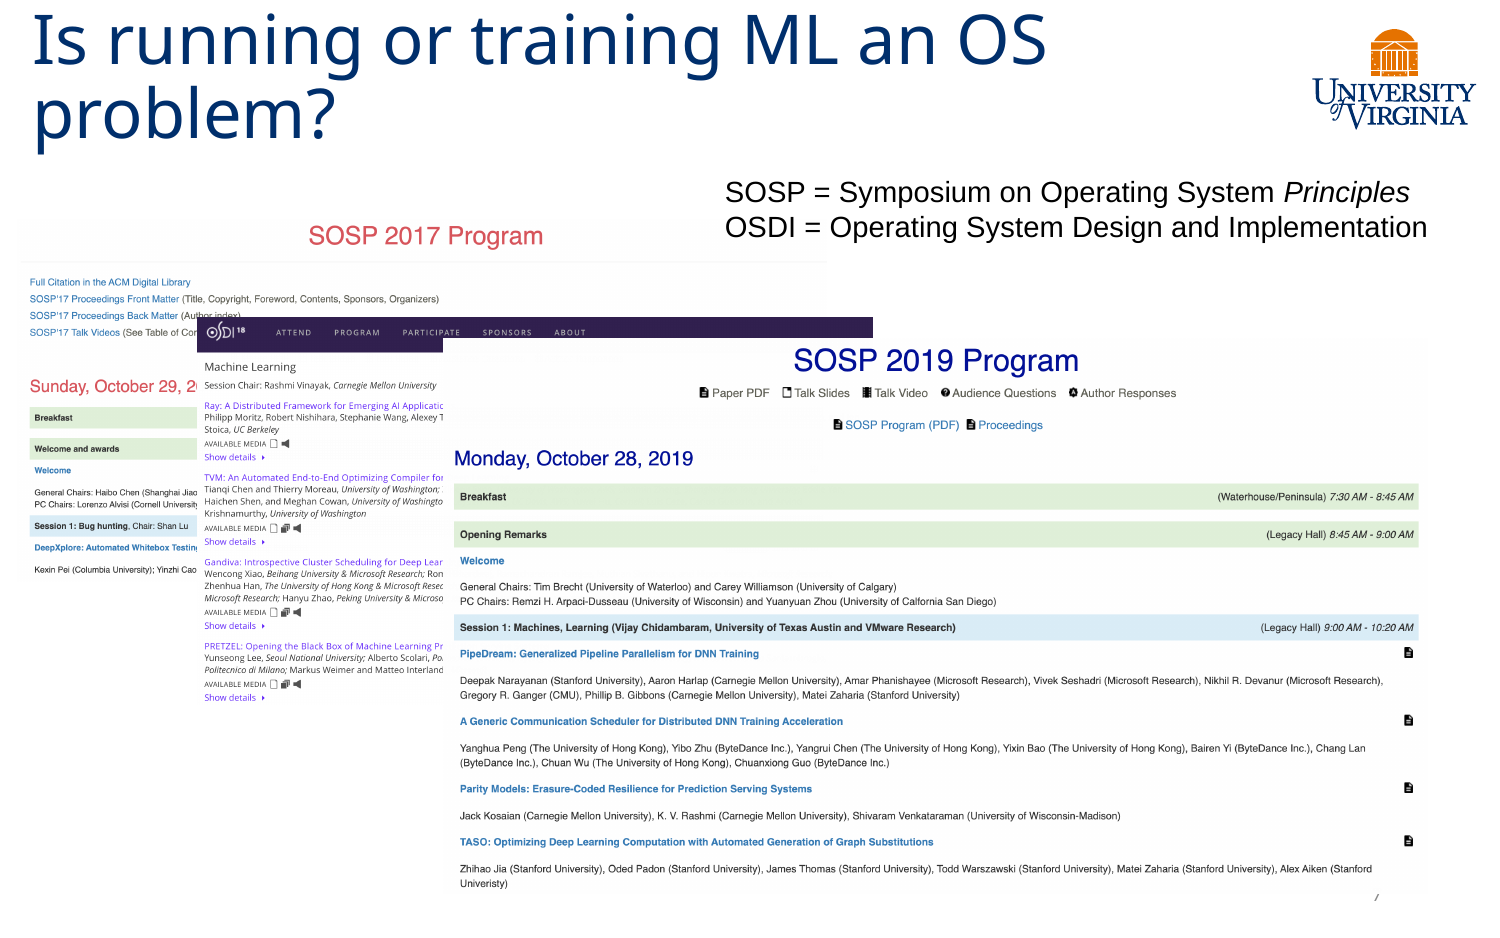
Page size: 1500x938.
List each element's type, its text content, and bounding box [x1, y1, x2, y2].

slide_number 7 [1059, 894, 1397, 919]
title Is running or training ML an OS problem? [17, 14, 1297, 145]
text_box SOSP = Symposium on Operating System Principles OSDI = Operating System Design and Implementation [710, 165, 1444, 251]
picture [17, 219, 1428, 894]
